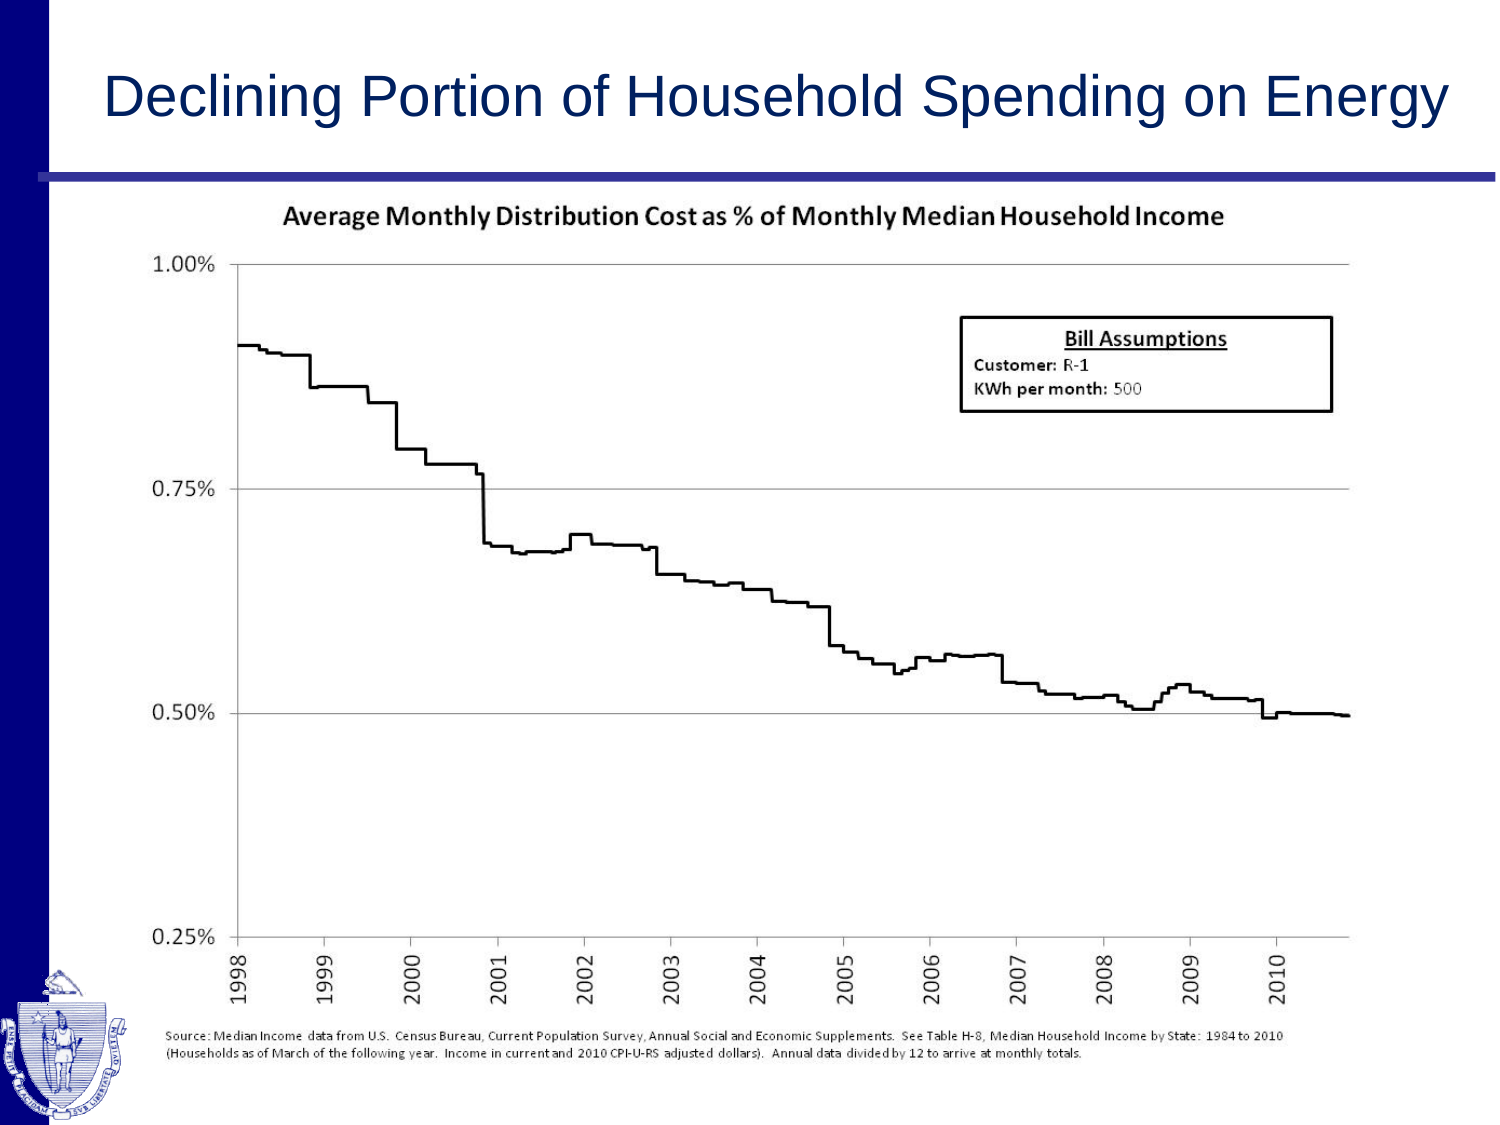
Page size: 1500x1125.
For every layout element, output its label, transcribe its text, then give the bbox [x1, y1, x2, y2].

picture [0, 967, 136, 1125]
title Declining Portion of Household Spending on Energy [88, 0, 1500, 136]
picture [139, 183, 1370, 1078]
